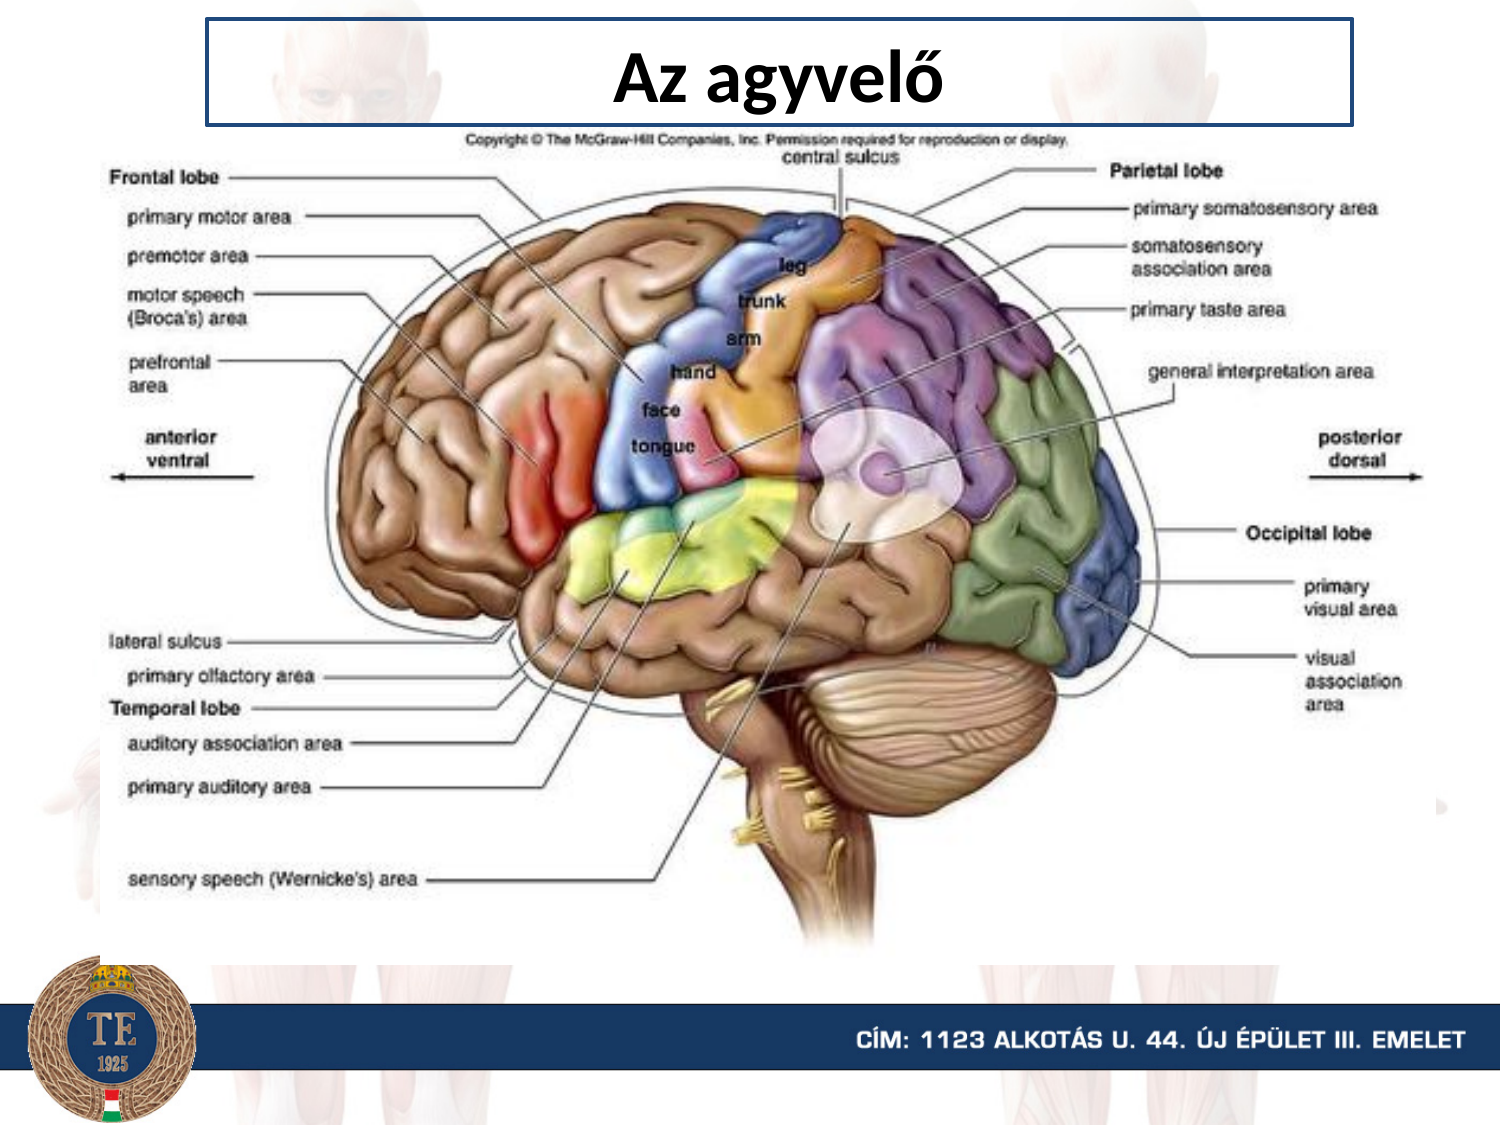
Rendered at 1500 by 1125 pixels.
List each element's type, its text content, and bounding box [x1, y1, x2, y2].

title Az agyvelő [205, 17, 1354, 122]
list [100, 123, 1436, 965]
picture [0, 0, 1500, 1125]
